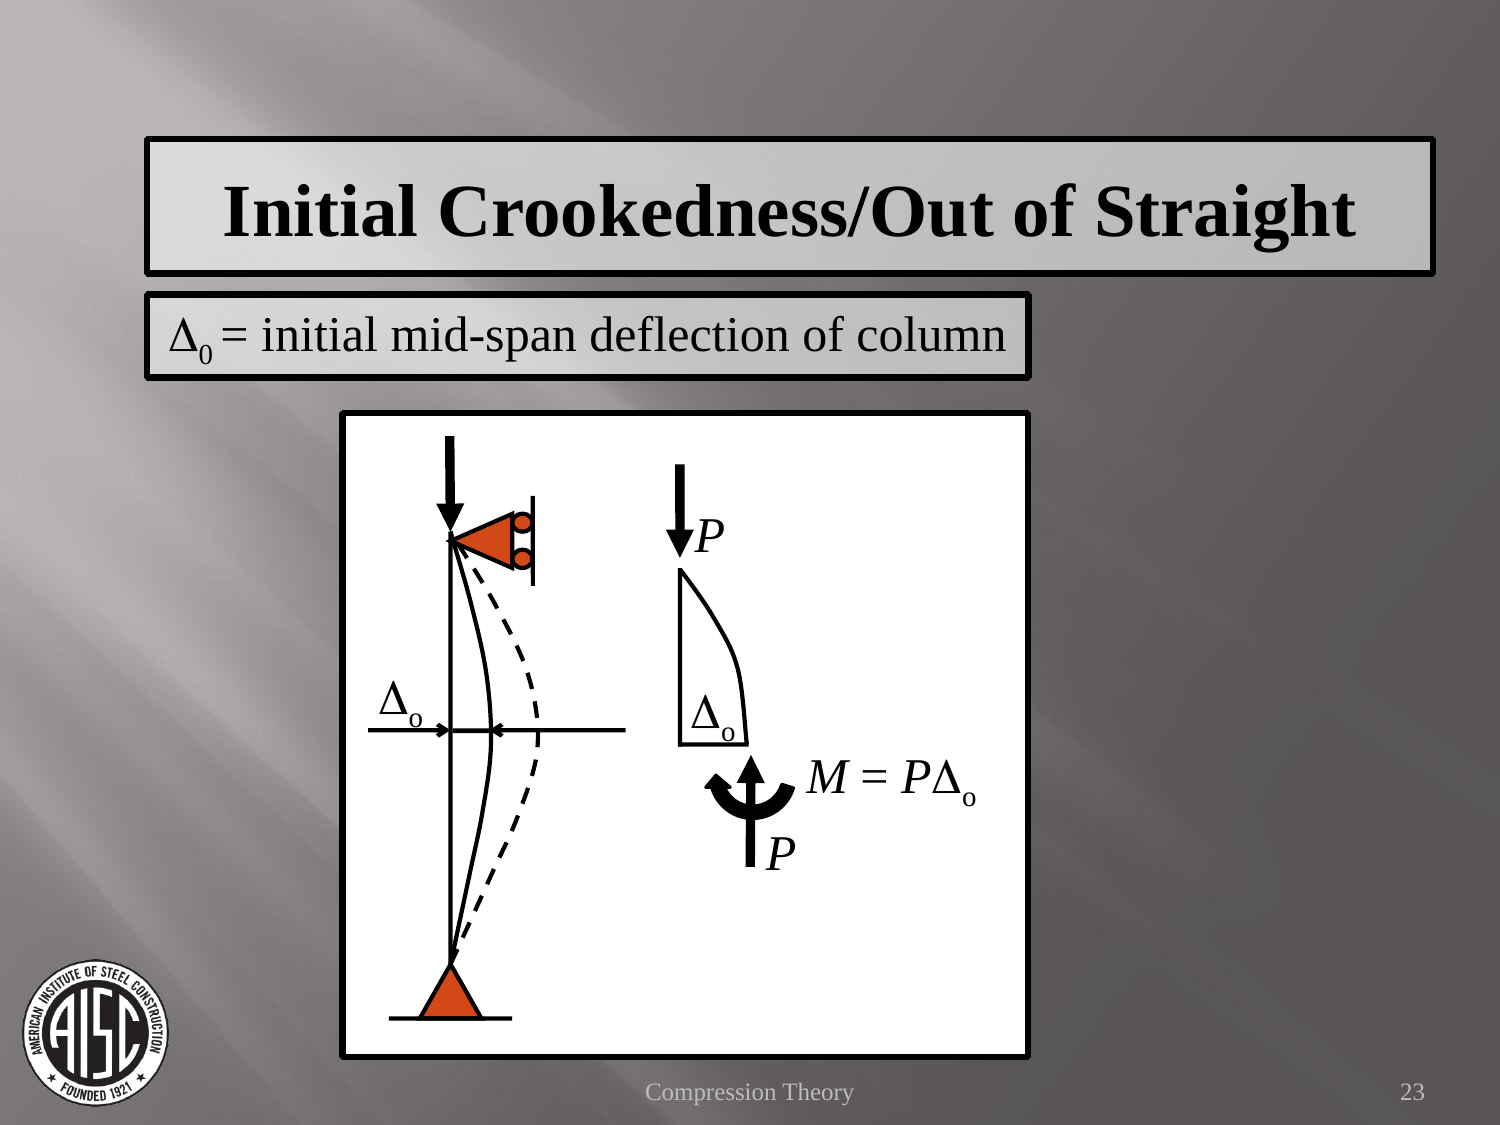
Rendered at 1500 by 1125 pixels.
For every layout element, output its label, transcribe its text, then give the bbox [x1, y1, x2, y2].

text_box [680, 571, 739, 671]
text_box [452, 534, 538, 730]
slide_number 23 [1299, 1052, 1425, 1113]
text_box [444, 436, 457, 531]
text_box [450, 531, 492, 965]
text_box [455, 513, 513, 568]
text_box Do [675, 671, 762, 755]
text_box Initial Crookedness/Out of Straight [146, 139, 1434, 274]
text_box [342, 412, 1029, 1057]
text_box [452, 731, 538, 962]
text_box [673, 545, 679, 556]
text_box P [751, 812, 823, 888]
text_box Do [363, 657, 450, 741]
text_box [705, 775, 794, 819]
text_box [744, 755, 758, 805]
footer Compression Theory [512, 1052, 988, 1113]
text_box P [679, 495, 751, 571]
text_box [512, 513, 532, 532]
text_box [420, 965, 482, 1018]
picture [0, 0, 1500, 1125]
text_box M = PDo [791, 736, 1013, 820]
text_box 0 = initial mid-span deflection of column [146, 294, 1029, 378]
text_box [512, 549, 532, 568]
